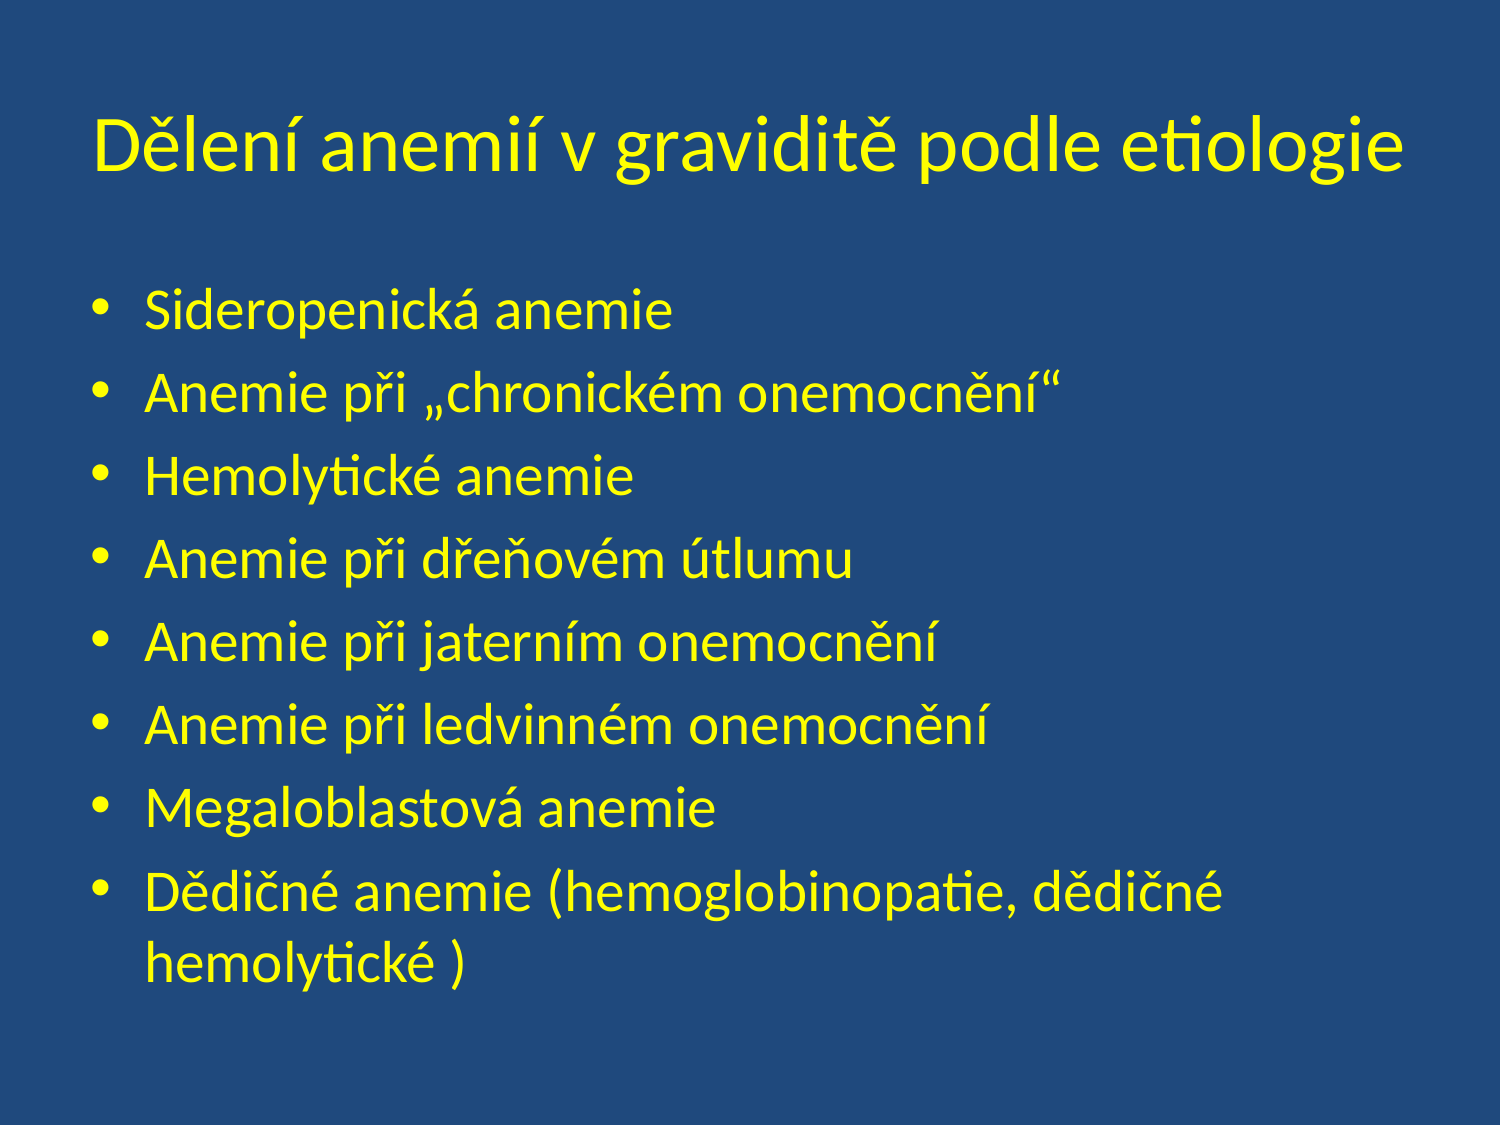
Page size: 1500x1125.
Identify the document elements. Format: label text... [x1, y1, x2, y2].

title Dělení anemií v graviditě podle etiologie [75, 45, 1425, 233]
list Sideropenická anemie Anemie při „chronickém onemocnění“ Hemolytické anemie Anemie při dřeňovém útlumu Anemie při jaterním onemocnění Anemie při ledvinném onemocnění Megaloblastová anemie Dědičné anemie (hemoglobinopatie, dědičné hemolytické ) [75, 262, 1425, 1005]
